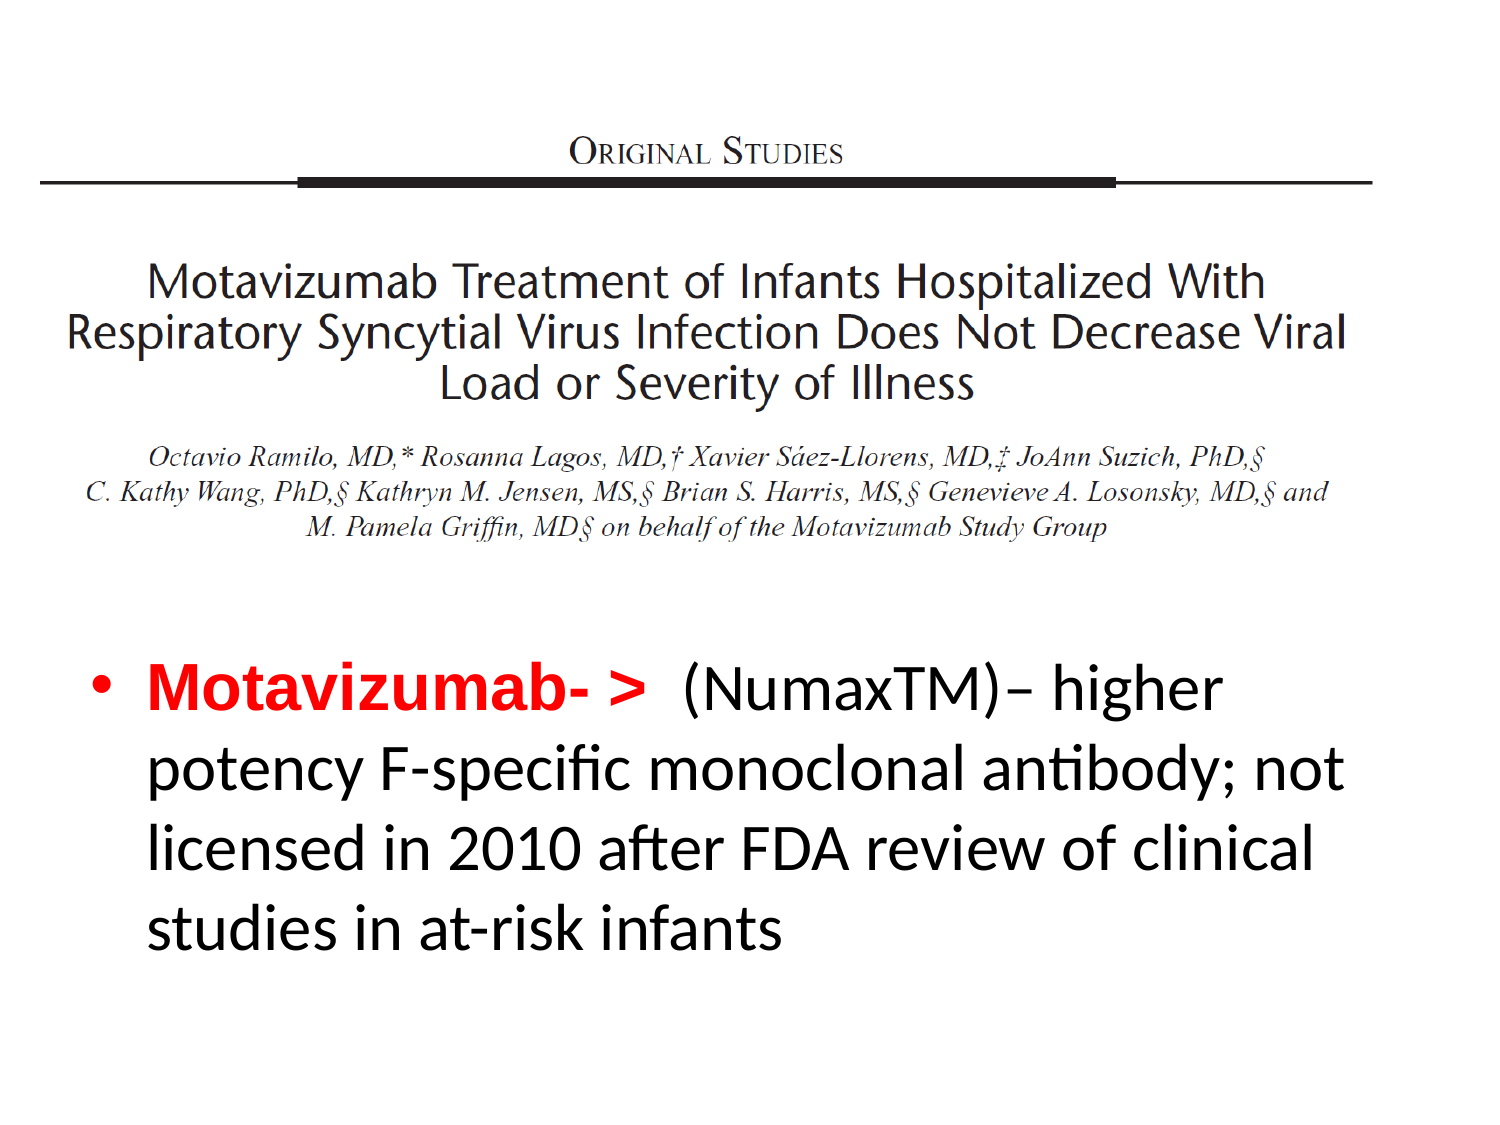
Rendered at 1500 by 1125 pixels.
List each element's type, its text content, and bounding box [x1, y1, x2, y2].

picture [11, 99, 1421, 563]
list Motavizumab- > (NumaxTM)– higher potency F-specific monoclonal antibody; not licensed in 2010 after FDA review of clinical studies in at-risk infants [75, 568, 1425, 1005]
